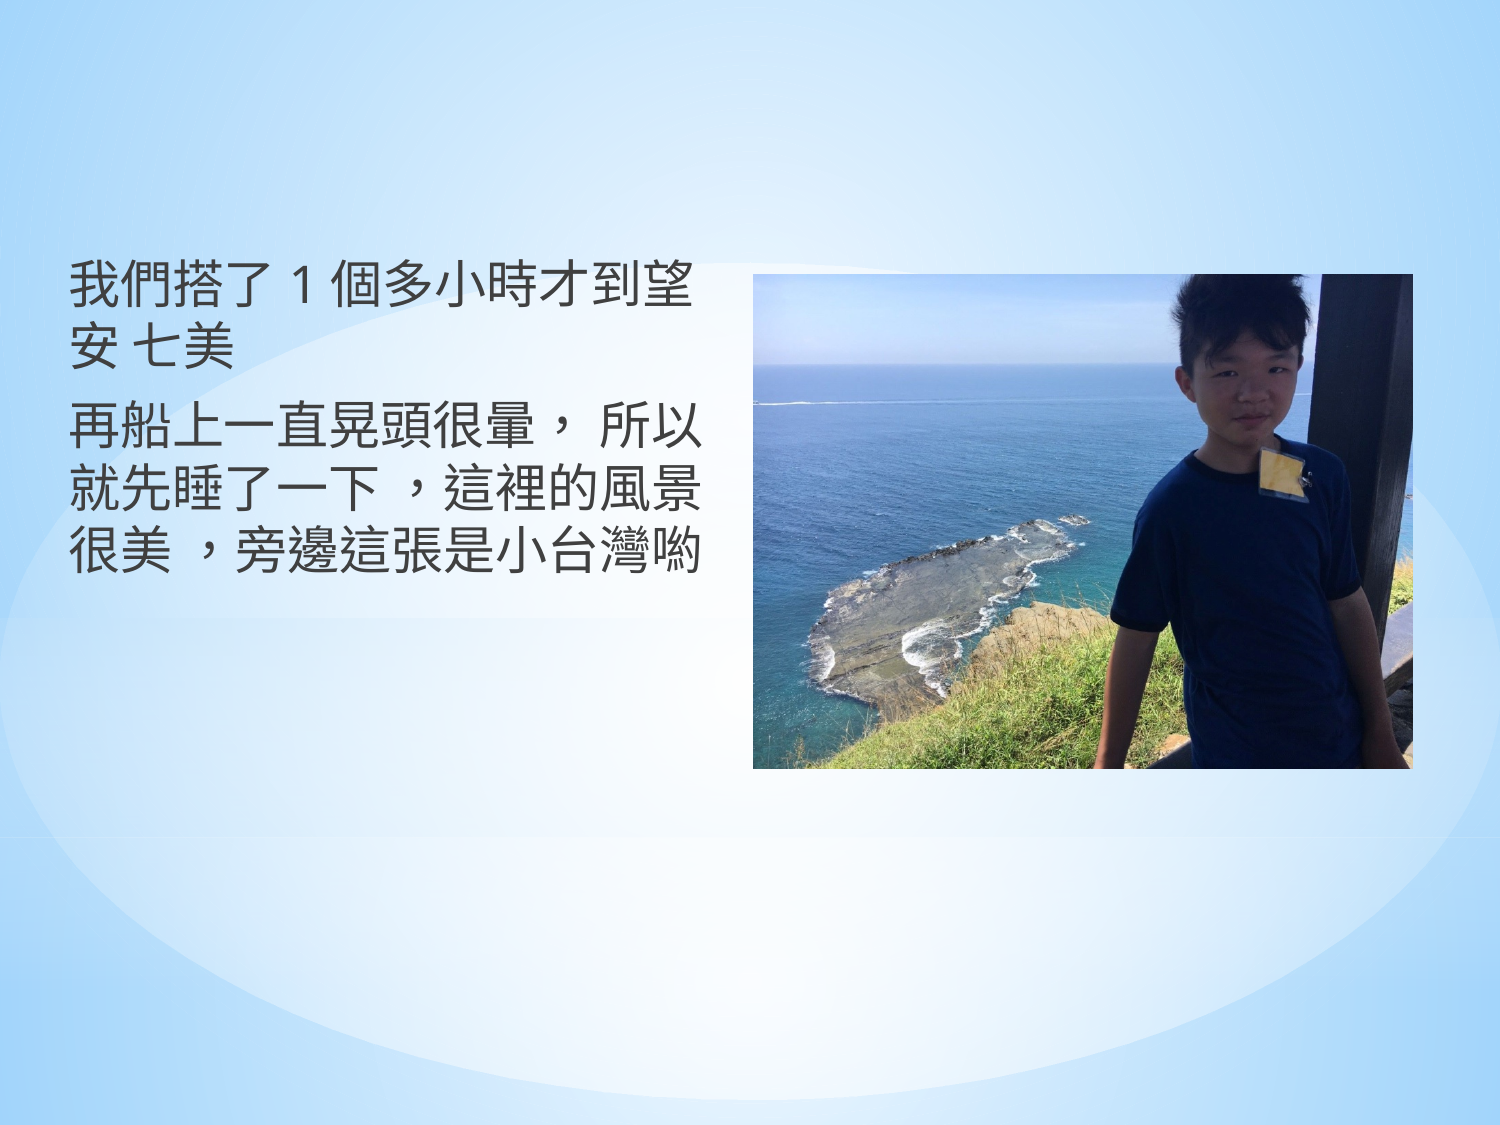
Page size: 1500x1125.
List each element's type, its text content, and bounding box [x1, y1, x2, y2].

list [753, 274, 1413, 769]
list 我們搭了1個多小時才到望安 七美 再船上一直晃頭很暈， 所以就先睡了一下 ，這裡的風景很美 ，旁邊這張是小台灣喲 [53, 243, 733, 870]
